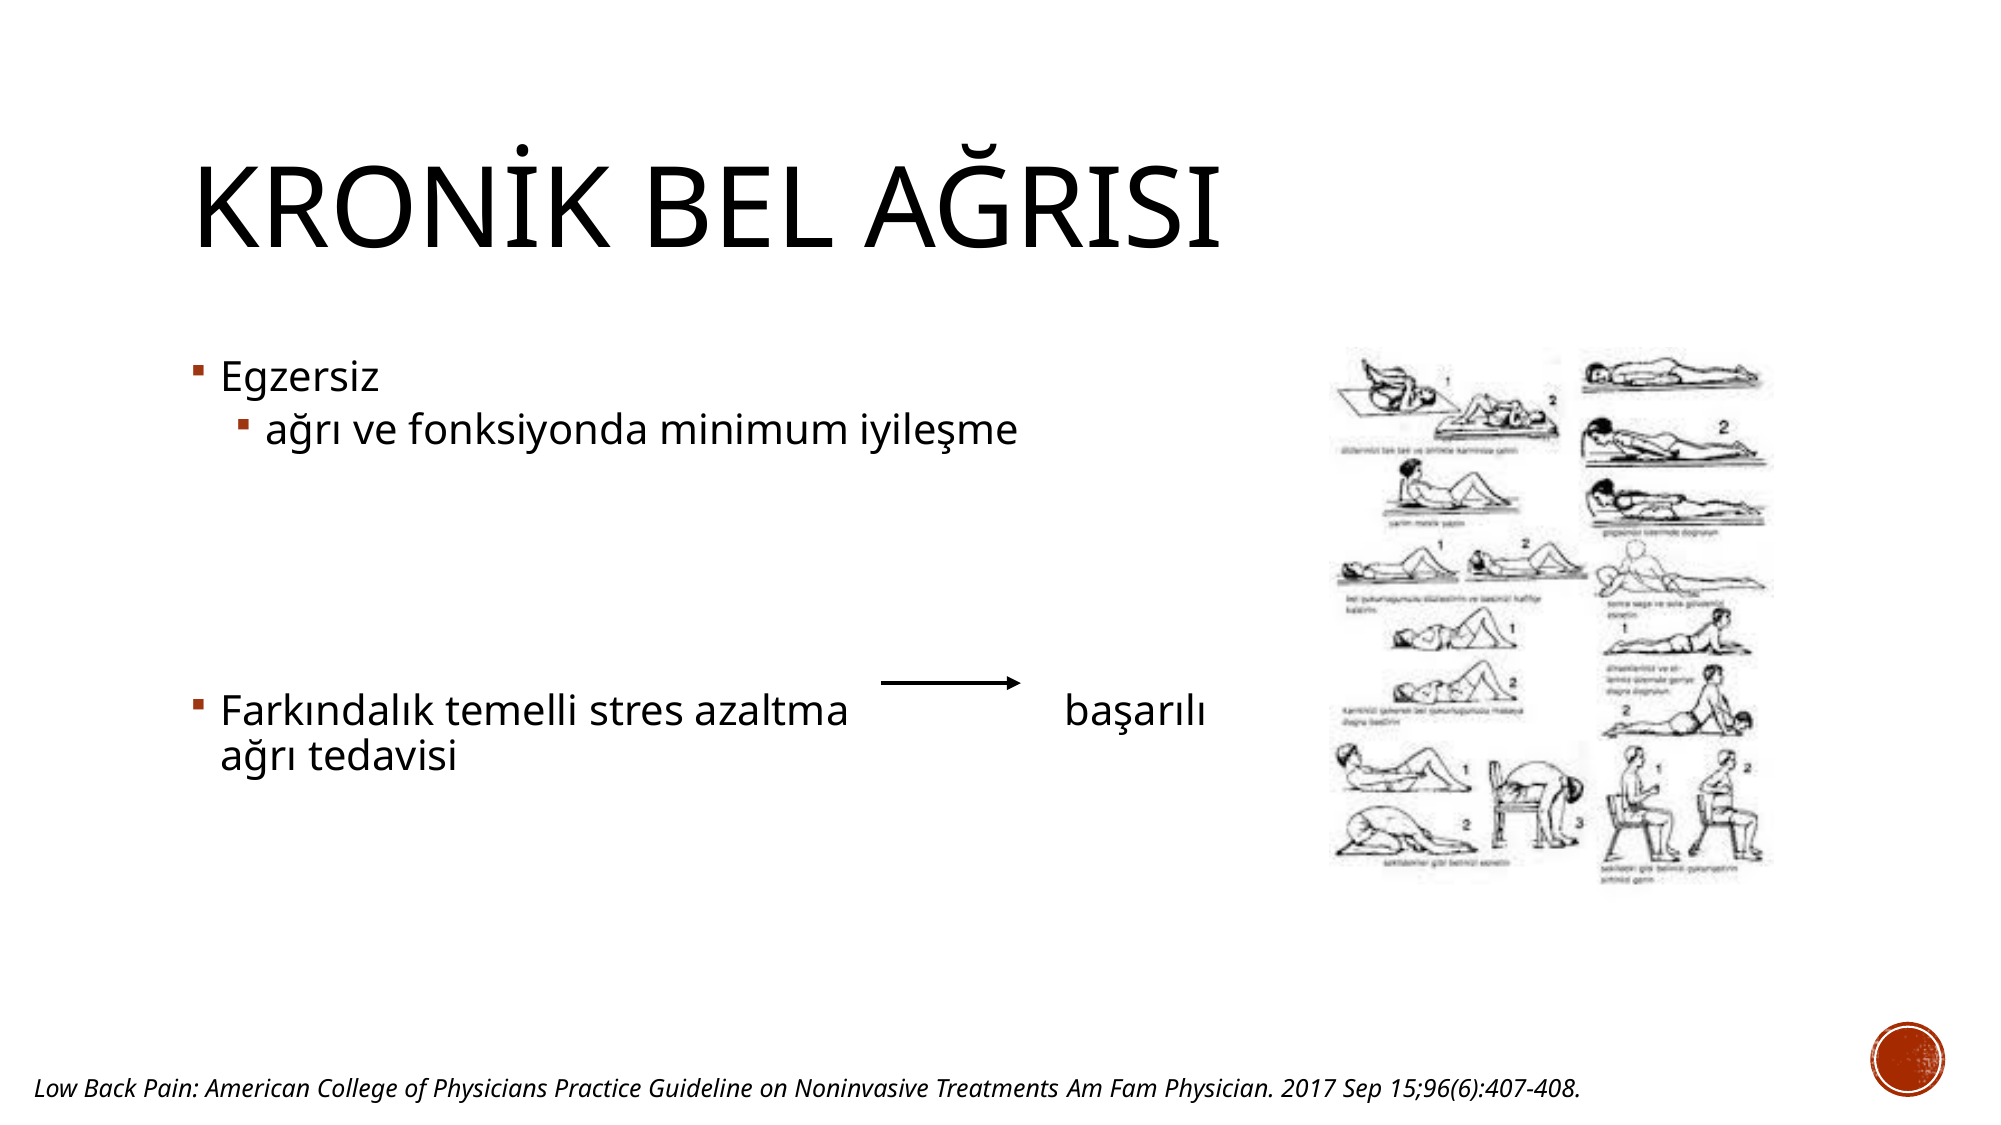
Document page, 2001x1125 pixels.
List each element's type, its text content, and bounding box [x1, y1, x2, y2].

picture [1329, 347, 1774, 914]
title KRONİK BEL AĞRISI [175, 79, 1826, 344]
list Egzersiz ağrı ve fonksiyonda minimum iyileşme Farkındalık temelli stres azaltma başarılı ağrı tedavisi [175, 348, 1245, 1013]
text_box Low Back Pain: American College of Physicians Practice Guideline on Noninvasive Treatments Am Fam Physician. 2017 Sep 15;96(6):407-408. [19, 1065, 2000, 1110]
